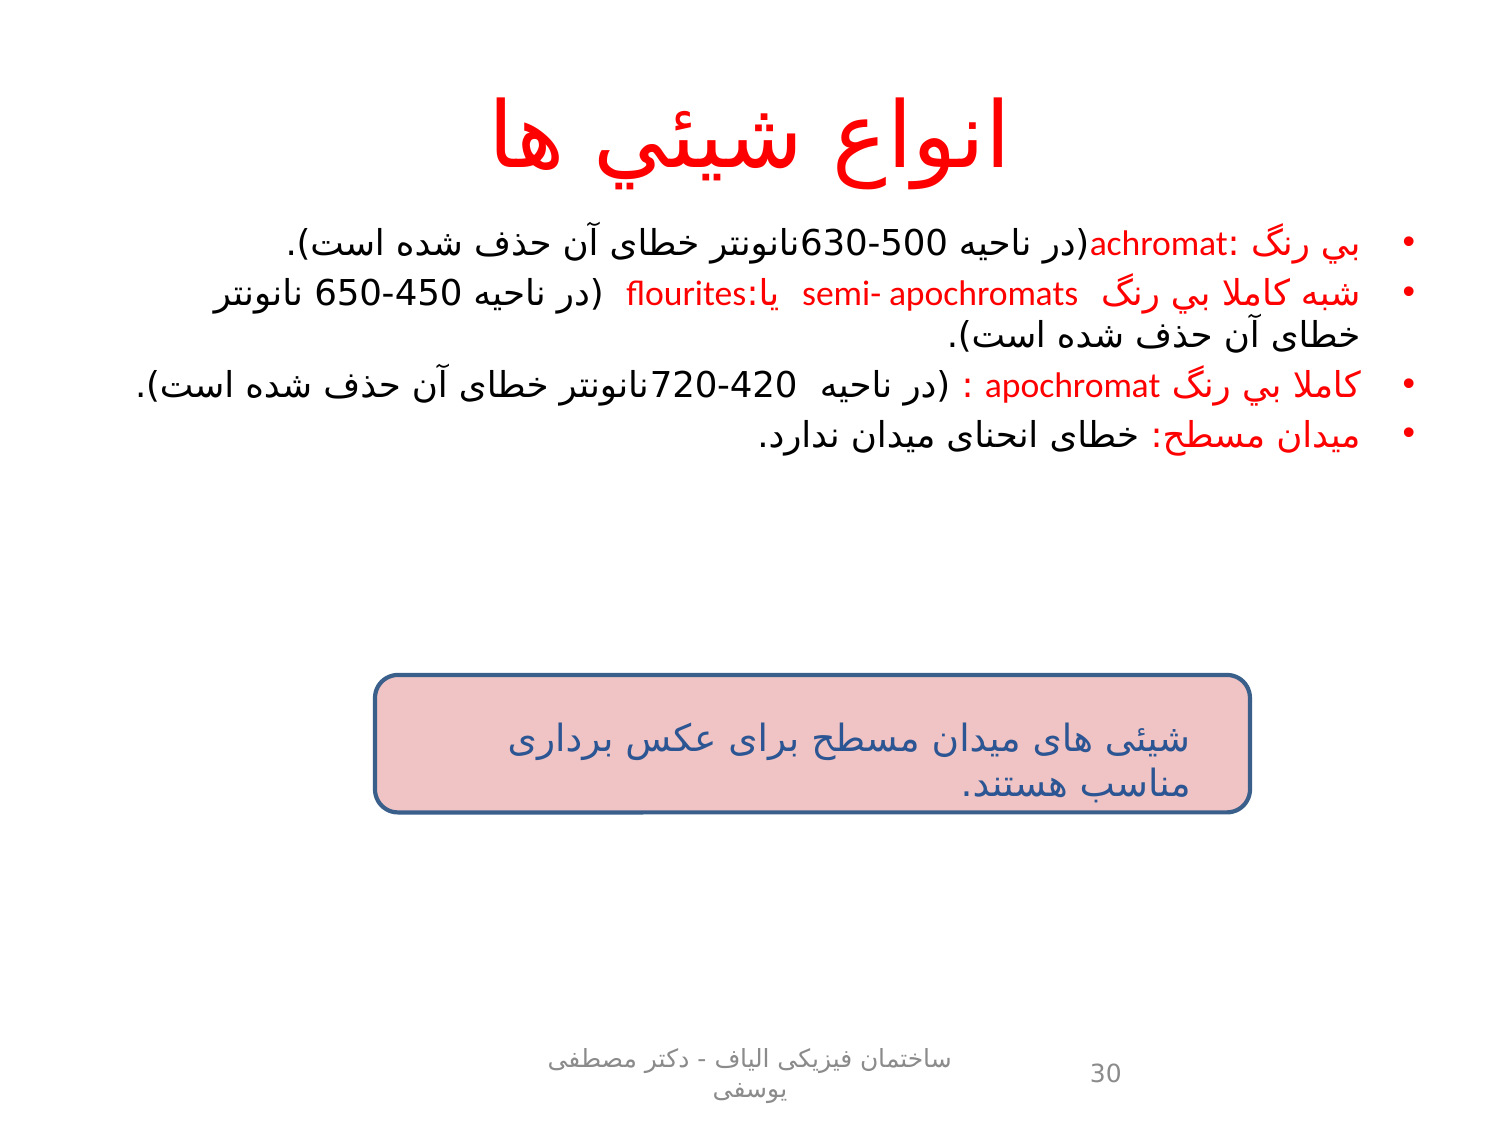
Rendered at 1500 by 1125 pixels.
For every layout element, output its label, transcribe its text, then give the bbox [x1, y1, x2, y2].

footer ساختمان فیزیکی الیاف - دکتر مصطفی یوسفی [512, 1042, 988, 1103]
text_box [374, 674, 1251, 813]
title انواع شيئي ها [112, 37, 1388, 212]
list بي رنگ :achromat(در ناحیه 500-630نانونتر خطای آن حذف شده است). شبه كاملا بي رنگ semi- apochromats یا:flourites (در ناحیه 450-650 نانونتر خطای آن حذف شده است). كاملا بي رنگ apochromat : (در ناحیه 420-720نانونتر خطای آن حذف شده است). میدان مسطح: خطای انحنای میدان ندارد. [112, 212, 1425, 500]
slide_number 30 [1074, 1042, 1425, 1103]
